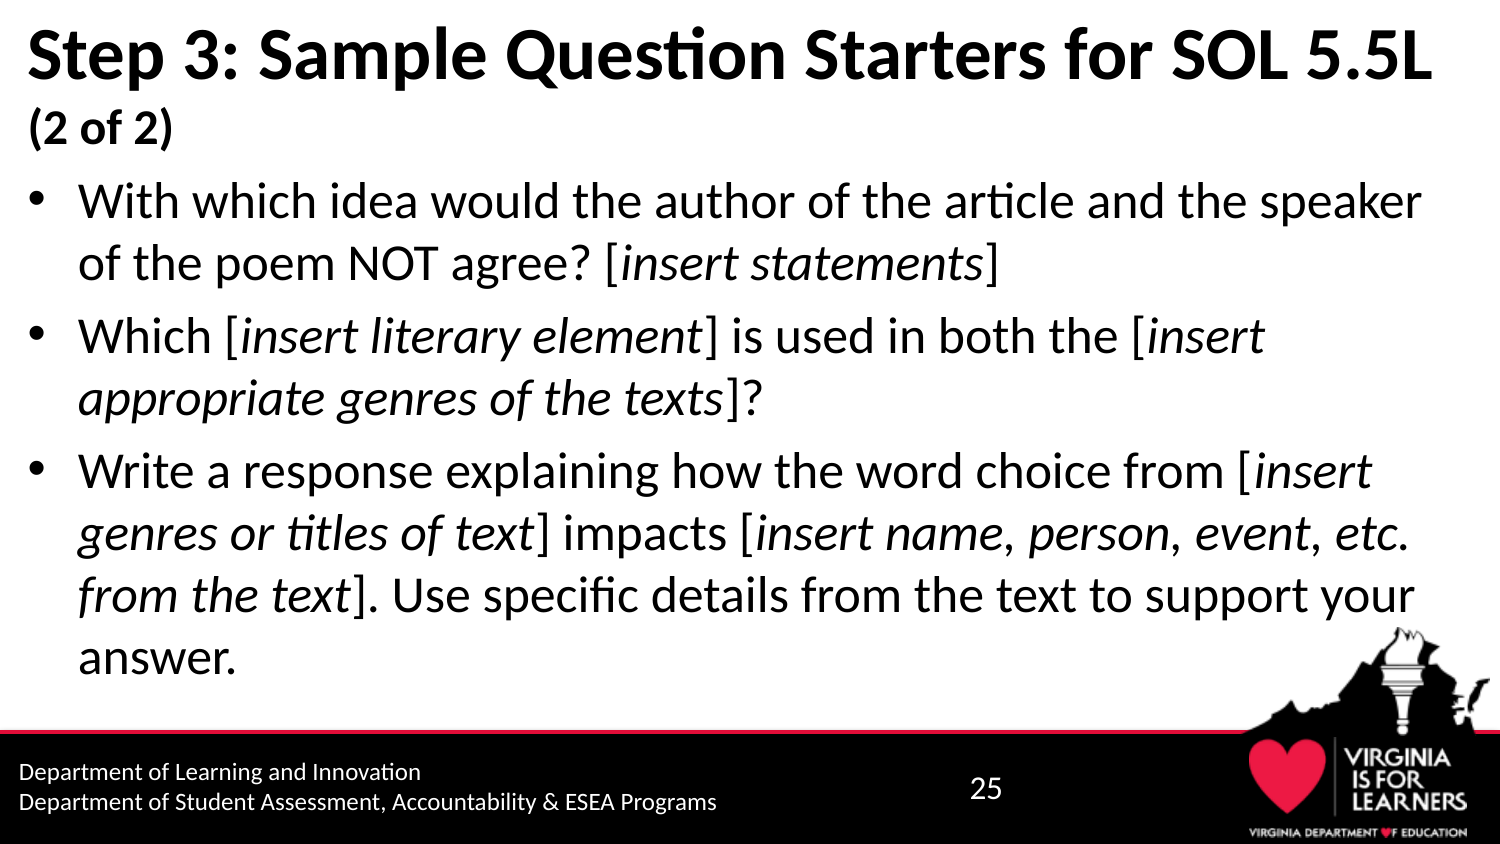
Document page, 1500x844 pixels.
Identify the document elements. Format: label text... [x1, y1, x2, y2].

title Step 3: Sample Question Starters for SOL 5.5L (2 of 2) [12, 0, 1488, 160]
picture [1240, 627, 1490, 736]
list With which idea would the author of the article and the speaker of the poem NOT agree? [insert statements] Which [insert literary element] is used in both the [insert appropriate genres of the texts]? Write a response explaining how the word choice from [insert genres or titles of text] impacts [insert name, person, event, etc. from the text]. Use specific details from the text to support your answer. [12, 159, 1450, 697]
picture [1249, 737, 1467, 838]
